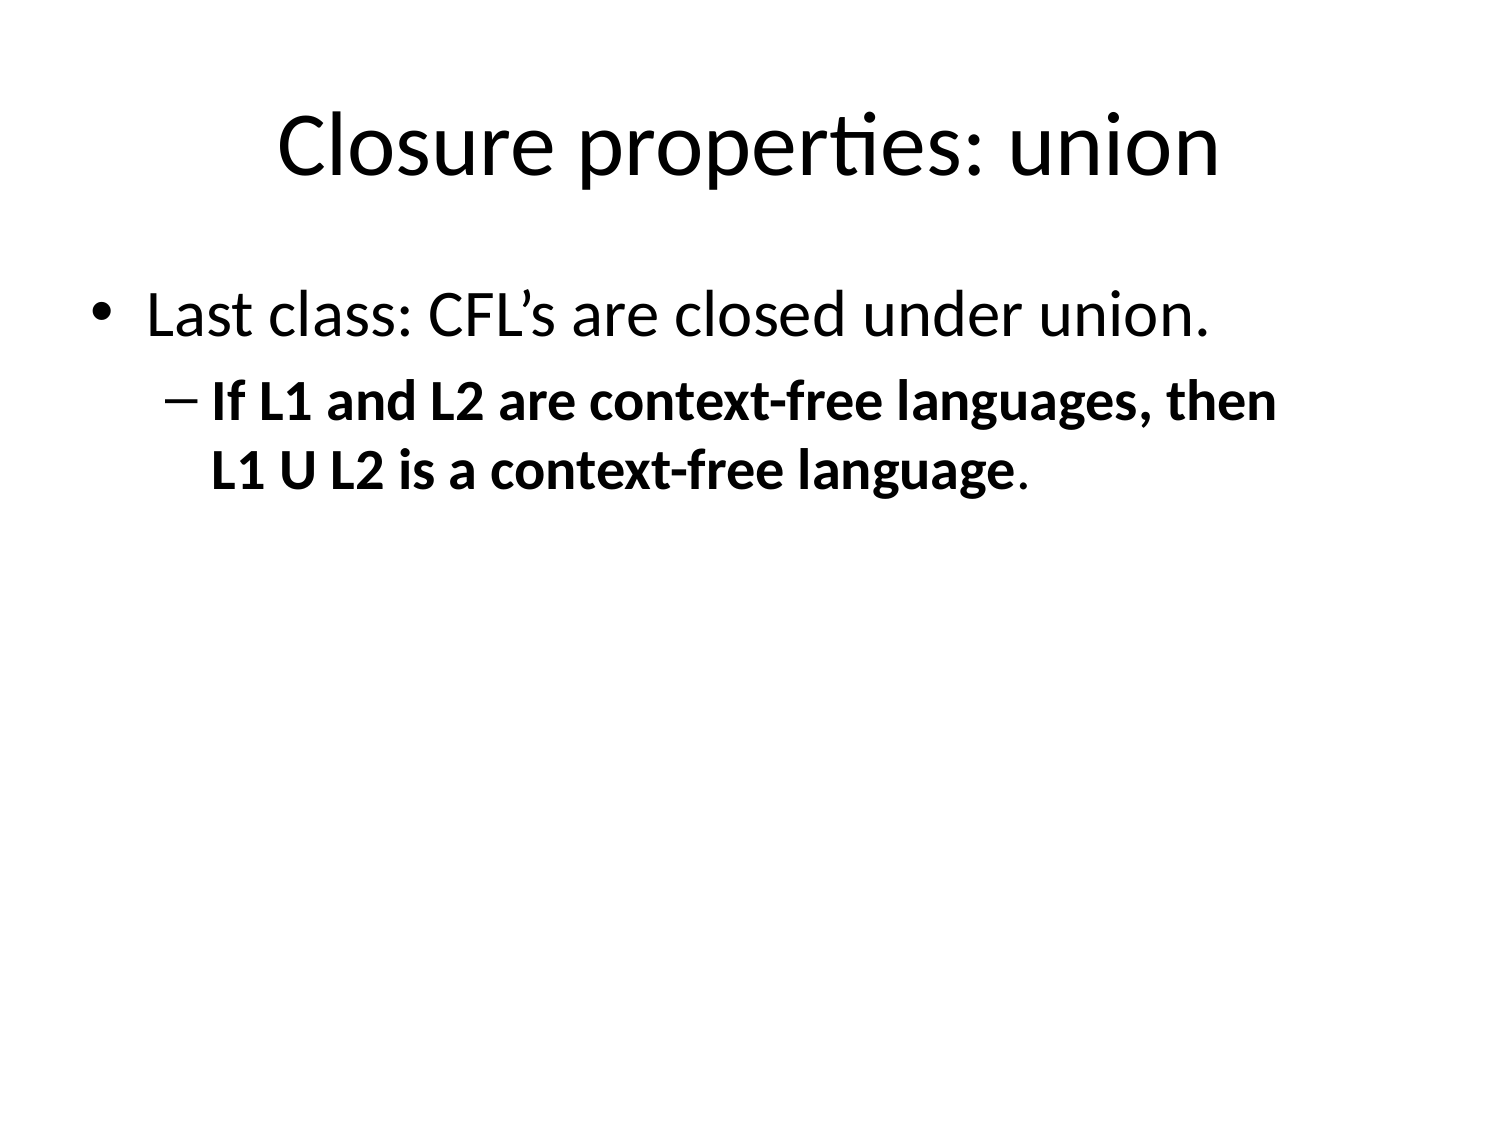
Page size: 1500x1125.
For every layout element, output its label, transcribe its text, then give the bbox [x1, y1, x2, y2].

title Closure properties: union [75, 45, 1425, 233]
list Last class: CFL’s are closed under union. If L1 and L2 are context-free languages, then L1 U L2 is a context-free language. [75, 262, 1425, 1005]
